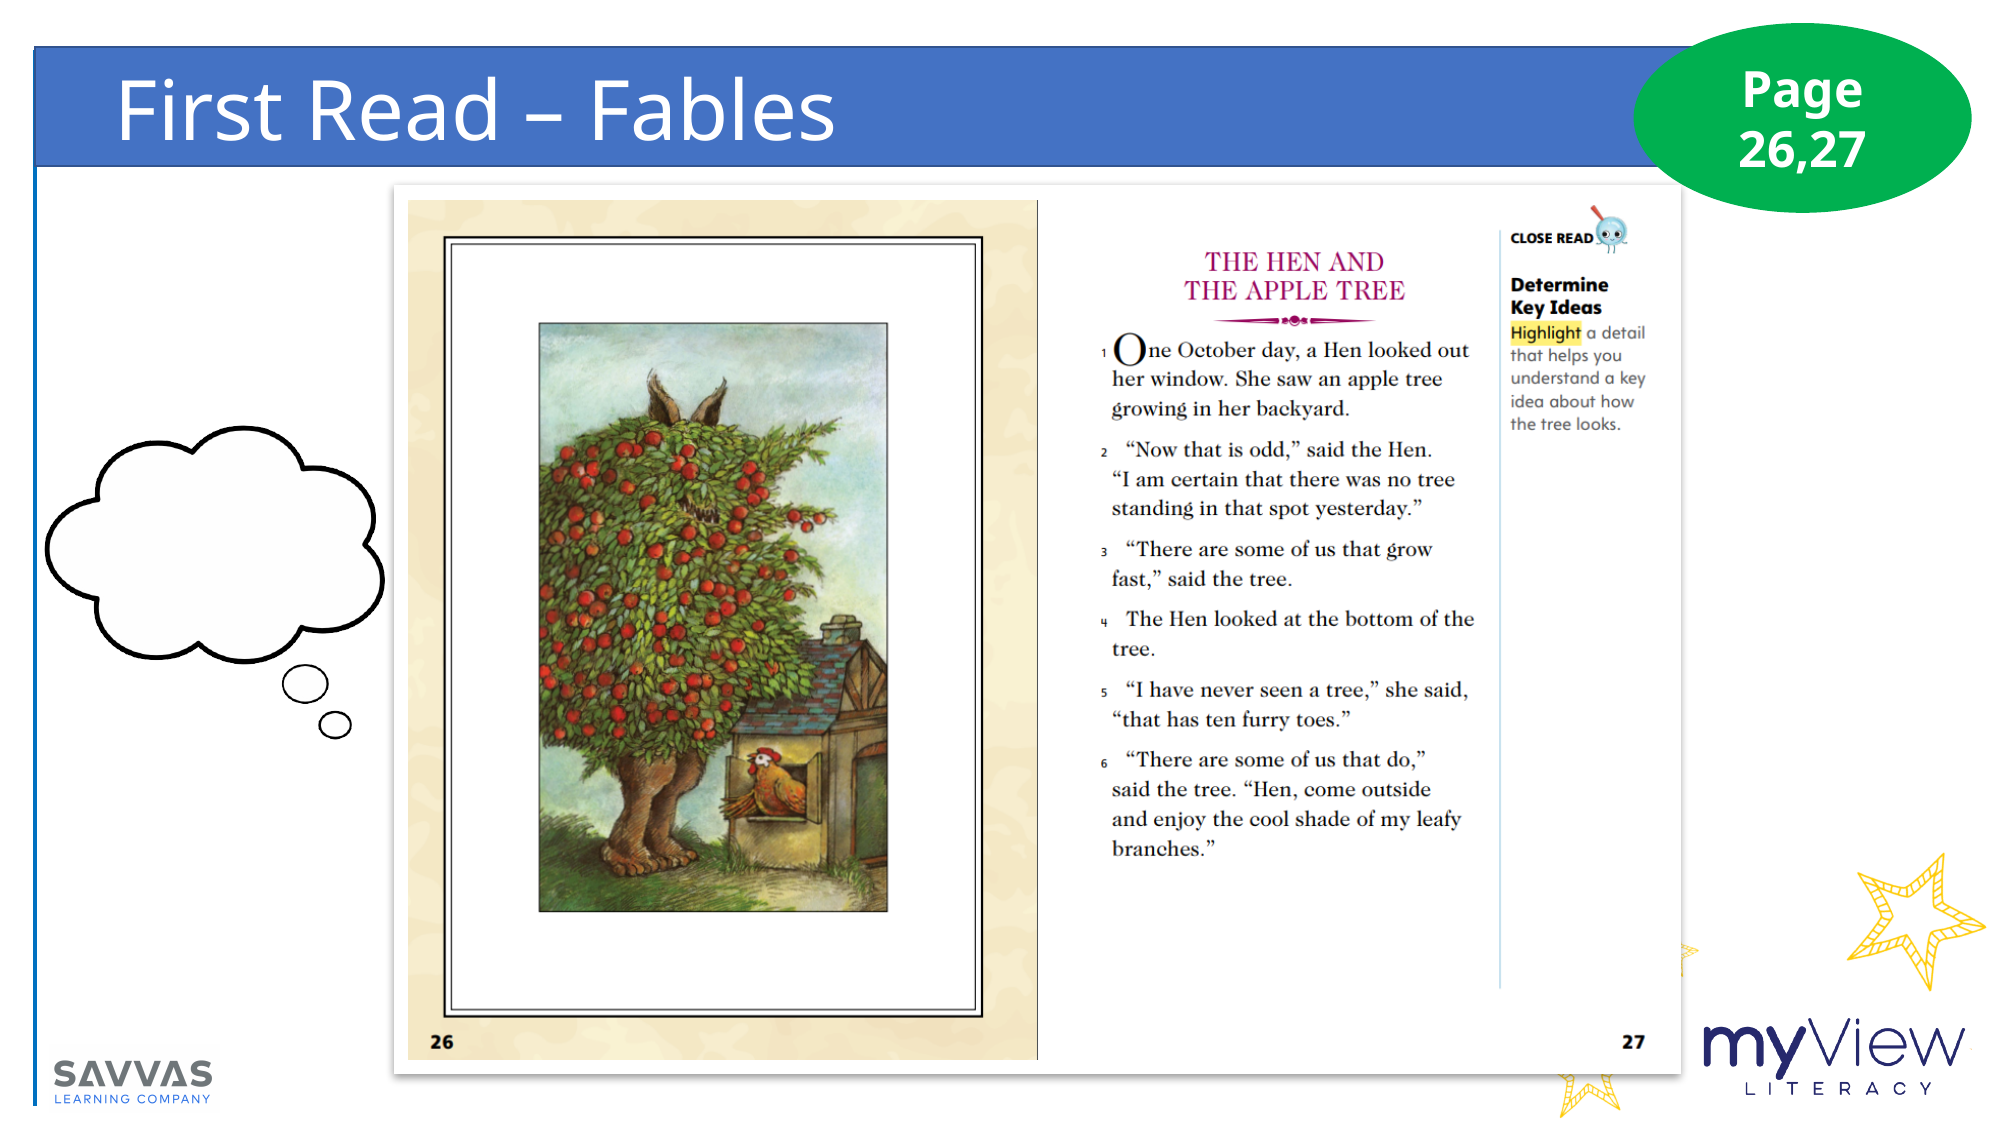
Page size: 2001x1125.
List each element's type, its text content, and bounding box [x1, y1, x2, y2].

picture [0, 199, 2000, 1125]
text_box First Read – Fables [34, 46, 1690, 167]
picture [48, 1043, 220, 1113]
text_box Page 26,27 [1633, 23, 1972, 213]
